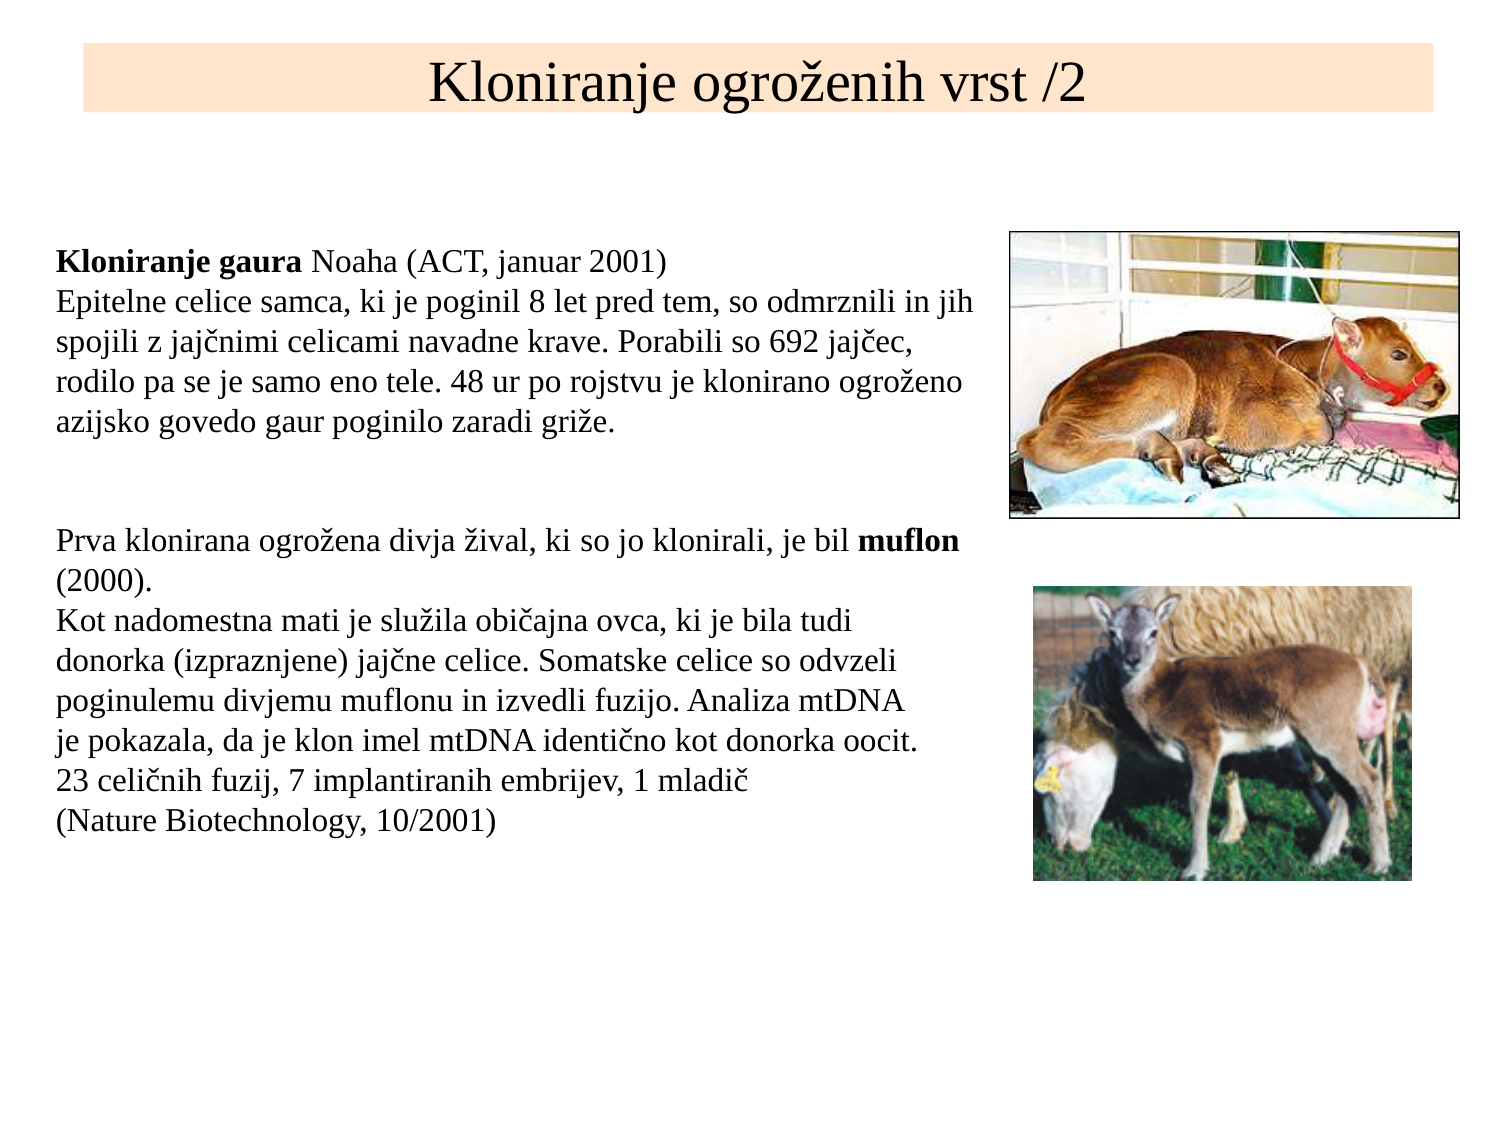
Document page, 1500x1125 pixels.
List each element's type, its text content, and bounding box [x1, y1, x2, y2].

text_box Kloniranje ogroženih vrst /2 [83, 43, 1434, 113]
picture [1009, 231, 1461, 519]
picture [1033, 585, 1412, 881]
text_box Kloniranje gaura Noaha (ACT, januar 2001) Epitelne celice samca, ki je poginil 8 let pred tem, so odmrznili in jih spojili z jajčnimi celicami navadne krave. Porabili so 692 jajčec, rodilo pa se je samo eno tele. 48 ur po rojstvu je klonirano ogroženo azijsko govedo gaur poginilo zaradi griže. Prva klonirana ogrožena divja žival, ki so jo klonirali, je bil muflon (2000). Kot nadomestna mati je služila običajna ovca, ki je bila tudi donorka (izpraznjene) jajčne celice. Somatske celice so odvzeli poginulemu divjemu muflonu in izvedli fuzijo. Analiza mtDNA je pokazala, da je klon imel mtDNA identično kot donorka oocit. 23 celičnih fuzij, 7 implantiranih embrijev, 1 mladič (Nature Biotechnology, 10/2001) [41, 231, 994, 846]
